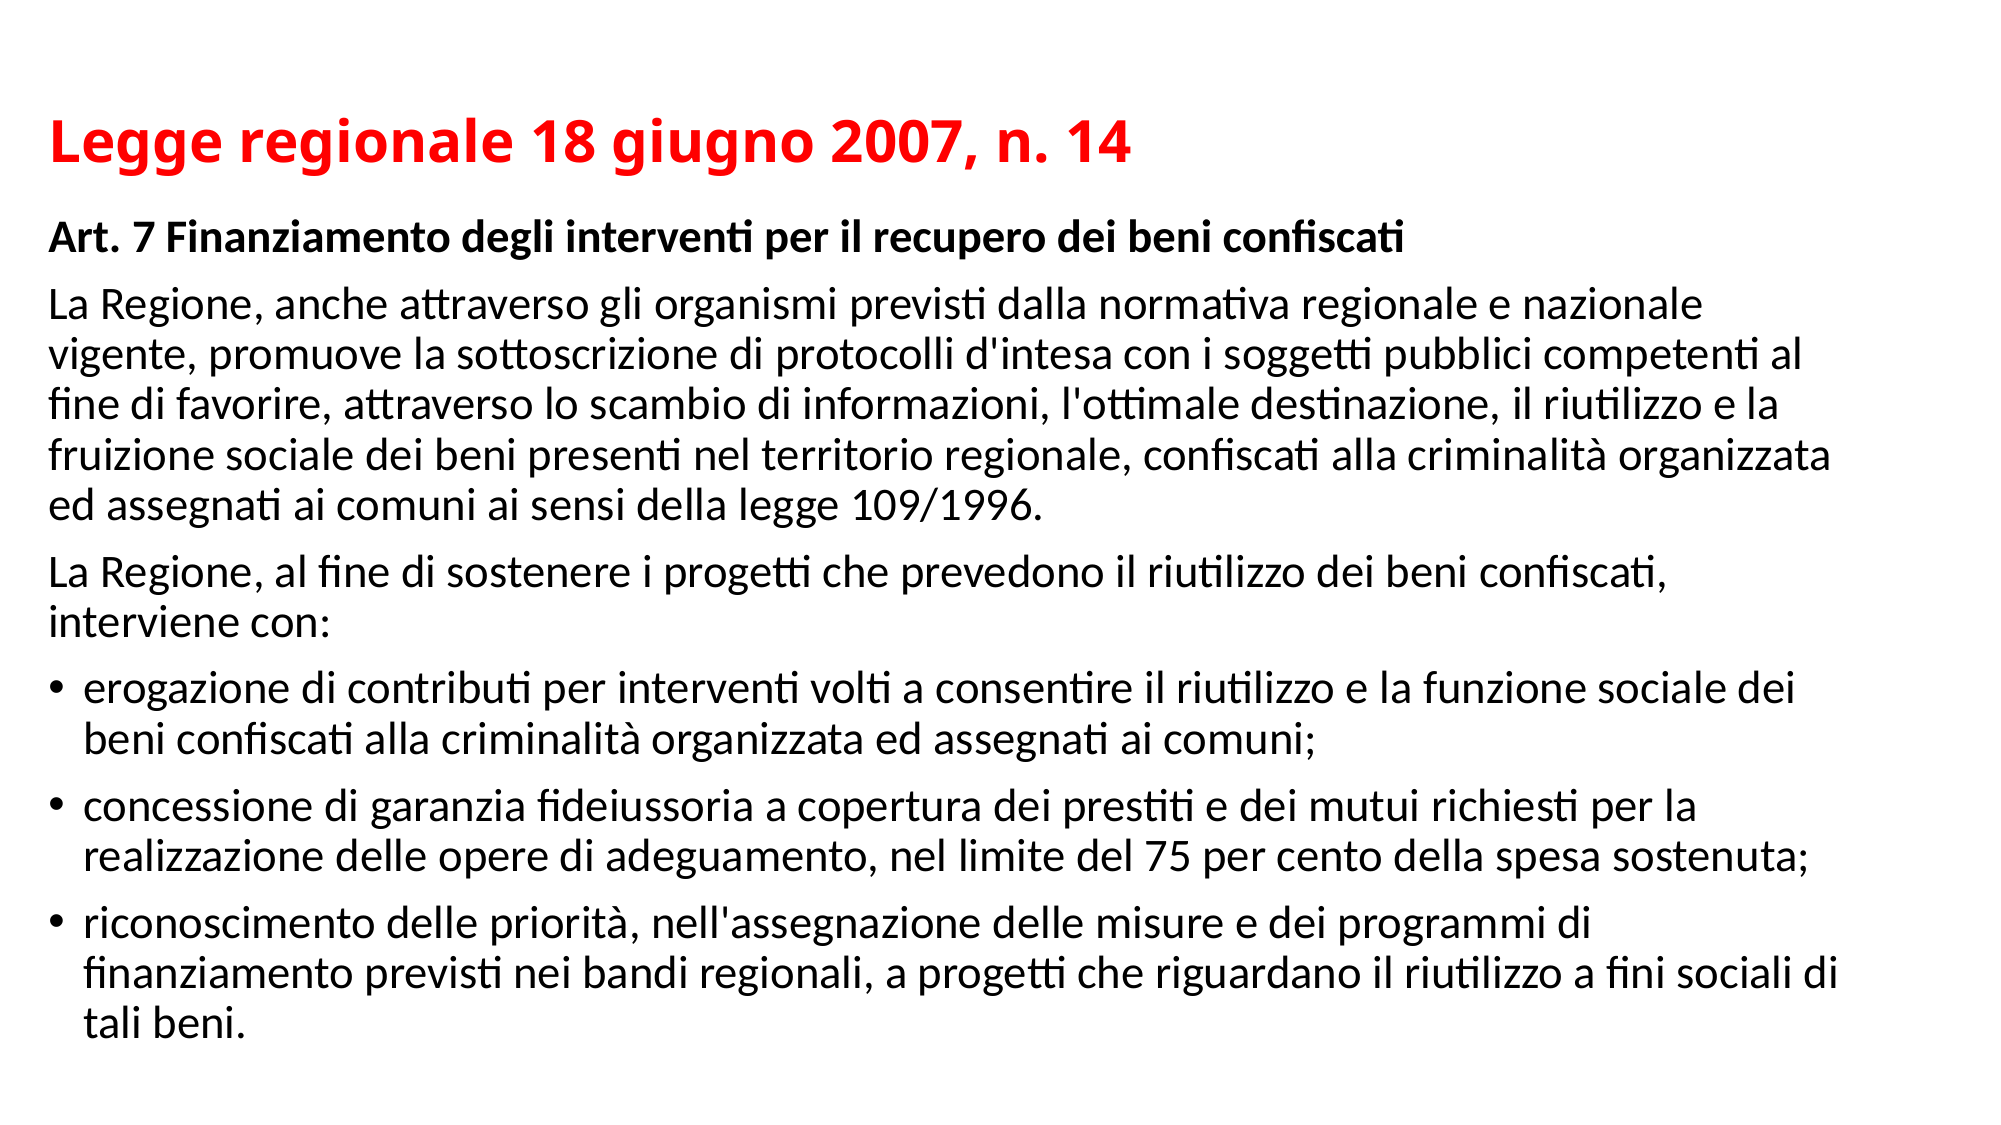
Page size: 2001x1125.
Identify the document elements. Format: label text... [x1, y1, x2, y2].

list Art. 7 Finanziamento degli interventi per il recupero dei beni confiscati La Regione, anche attraverso gli organismi previsti dalla normativa regionale e nazionale vigente, promuove la sottoscrizione di protocolli d'intesa con i soggetti pubblici competenti al fine di favorire, attraverso lo scambio di informazioni, l'ottimale destinazione, il riutilizzo e la fruizione sociale dei beni presenti nel territorio regionale, confiscati alla criminalità organizzata ed assegnati ai comuni ai sensi della legge 109/1996. La Regione, al fine di sostenere i progetti che prevedono il riutilizzo dei beni confiscati, interviene con: erogazione di contributi per interventi volti a consentire il riutilizzo e la funzione sociale dei beni confiscati alla criminalità organizzata ed assegnati ai comuni; concessione di garanzia fideiussoria a copertura dei prestiti e dei mutui richiesti per la realizzazione delle opere di adeguamento, nel limite del 75 per cento della spesa sostenuta; riconoscimento delle priorità, nell'assegnazione delle misure e dei programmi di finanziamento previsti nei bandi regionali, a progetti che riguardano il riutilizzo a fini sociali di tali beni. [33, 204, 1862, 1058]
title Legge regionale 18 giugno 2007, n. 14 [33, 48, 1927, 176]
